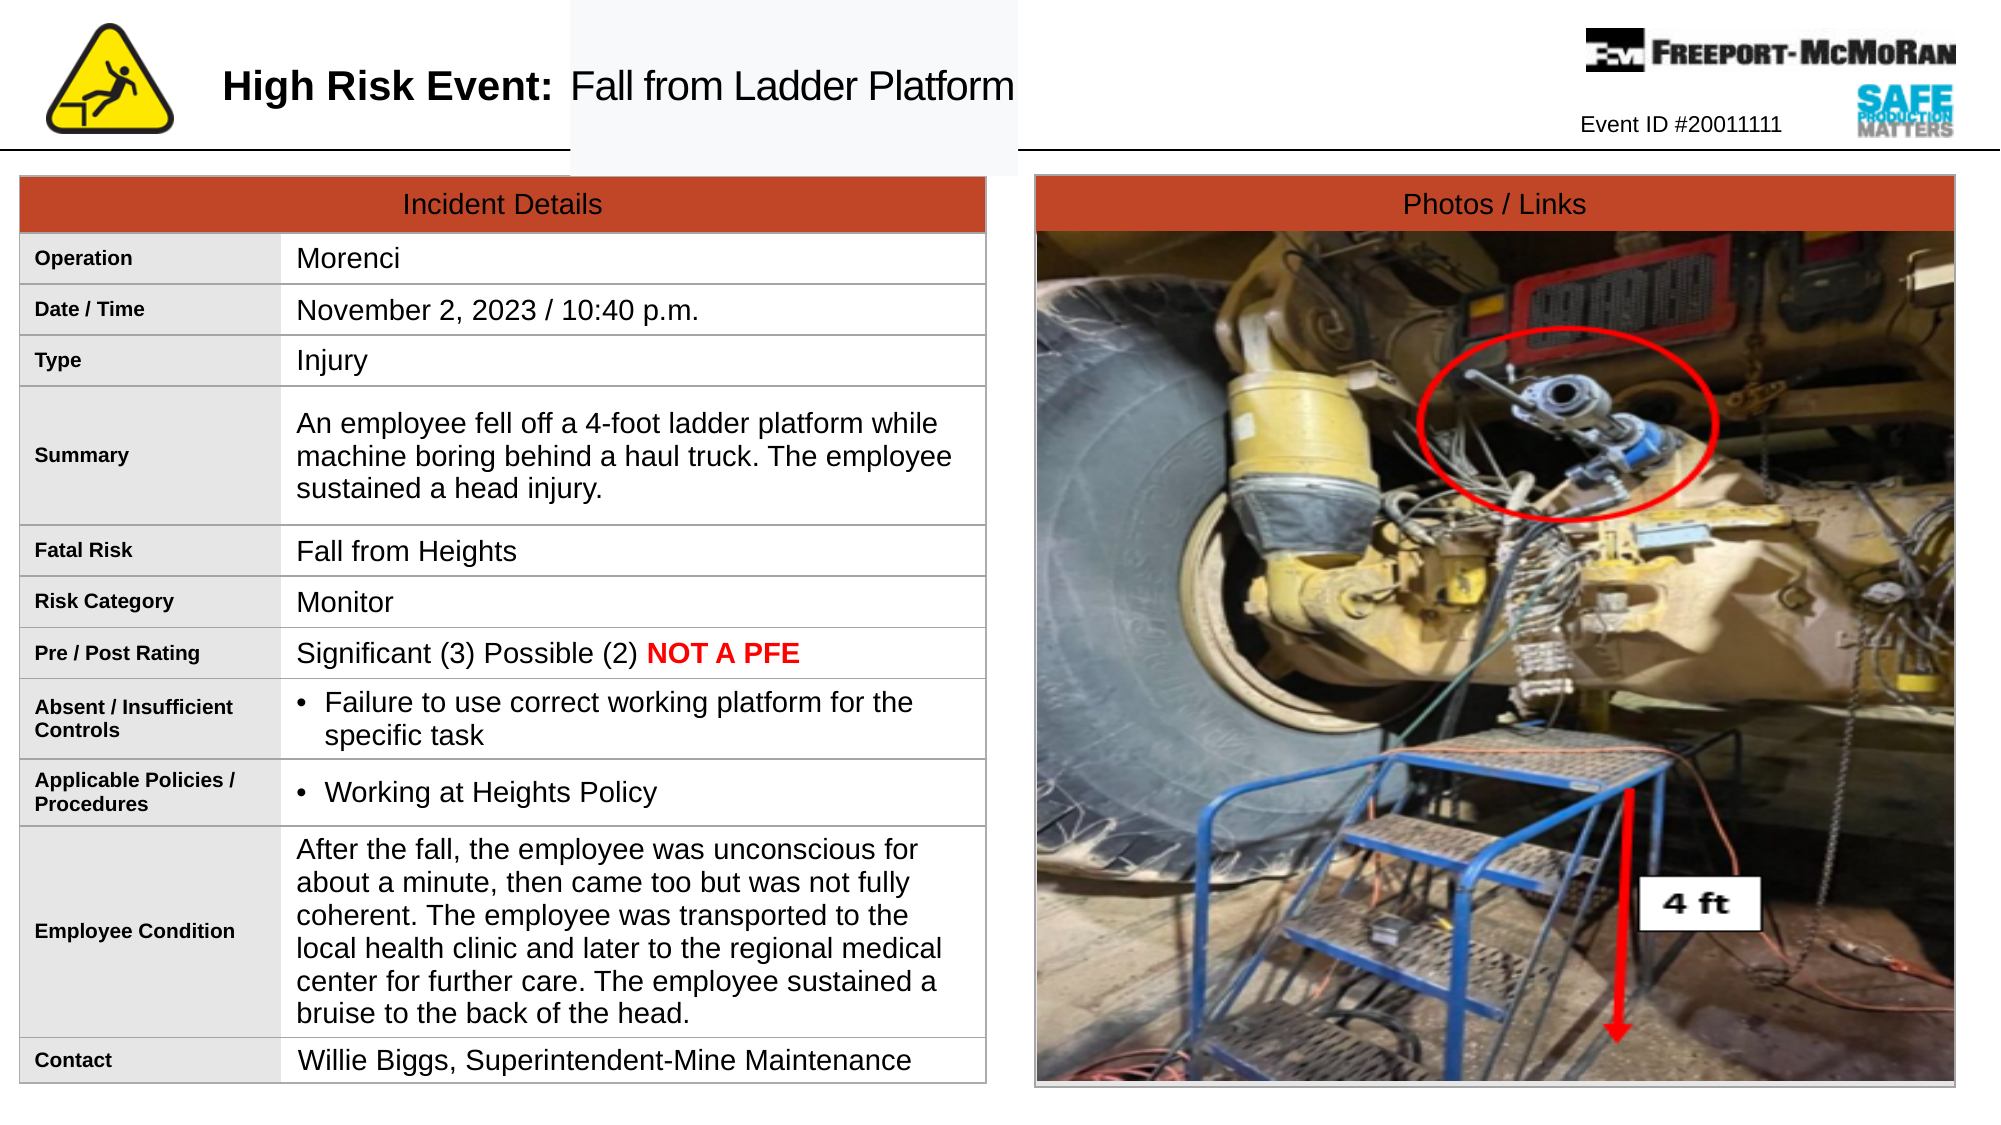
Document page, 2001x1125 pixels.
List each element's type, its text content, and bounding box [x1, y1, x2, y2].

table_cell Morenci [281, 234, 985, 283]
picture [1036, 230, 1955, 1082]
table_cell Applicable Policies / Procedures [20, 760, 281, 825]
table_cell Risk Category [20, 577, 281, 627]
table_cell Summary [20, 387, 281, 524]
table_cell Contact [20, 1038, 281, 1082]
table_cell Monitor [281, 577, 985, 627]
table_cell Injury [281, 336, 985, 385]
table_cell An employee fell off a 4-foot ladder platform while machine boring behind a haul truck. The employee sustained a head injury. [281, 387, 985, 524]
table_cell Willie Biggs, Superintendent-Mine Maintenance [281, 1038, 985, 1082]
table_cell After the fall, the employee was unconscious for about a minute, then came too but was not fully coherent. The employee was transported to the local health clinic and later to the regional medical center for further care. The employee sustained a bruise to the back of the head. [281, 827, 985, 1037]
table_cell Operation [20, 234, 281, 283]
title Fall from Ladder Platform [570, 0, 1019, 176]
table_cell Fall from Heights [281, 526, 985, 575]
table_cell Absent / Insufficient Controls [20, 679, 281, 758]
table_cell Working at Heights Policy [281, 760, 985, 825]
table_cell Employee Condition [20, 827, 281, 1037]
table_cell Fatal Risk [20, 526, 281, 575]
table_header Incident Details [20, 177, 985, 232]
picture [1586, 28, 1956, 72]
picture [46, 22, 175, 135]
table_cell Type [20, 336, 281, 385]
table_cell Significant (3) Possible (2) NOT A PFE [281, 628, 985, 678]
picture [1856, 83, 1954, 138]
table_cell November 2, 2023 / 10:40 p.m. [281, 285, 985, 334]
table_cell Date / Time [20, 285, 281, 334]
table_cell Failure to use correct working platform for the specific task [281, 679, 985, 758]
table_cell Pre / Post Rating [20, 628, 281, 678]
table_header Event ID #20011111 [1565, 79, 2000, 145]
